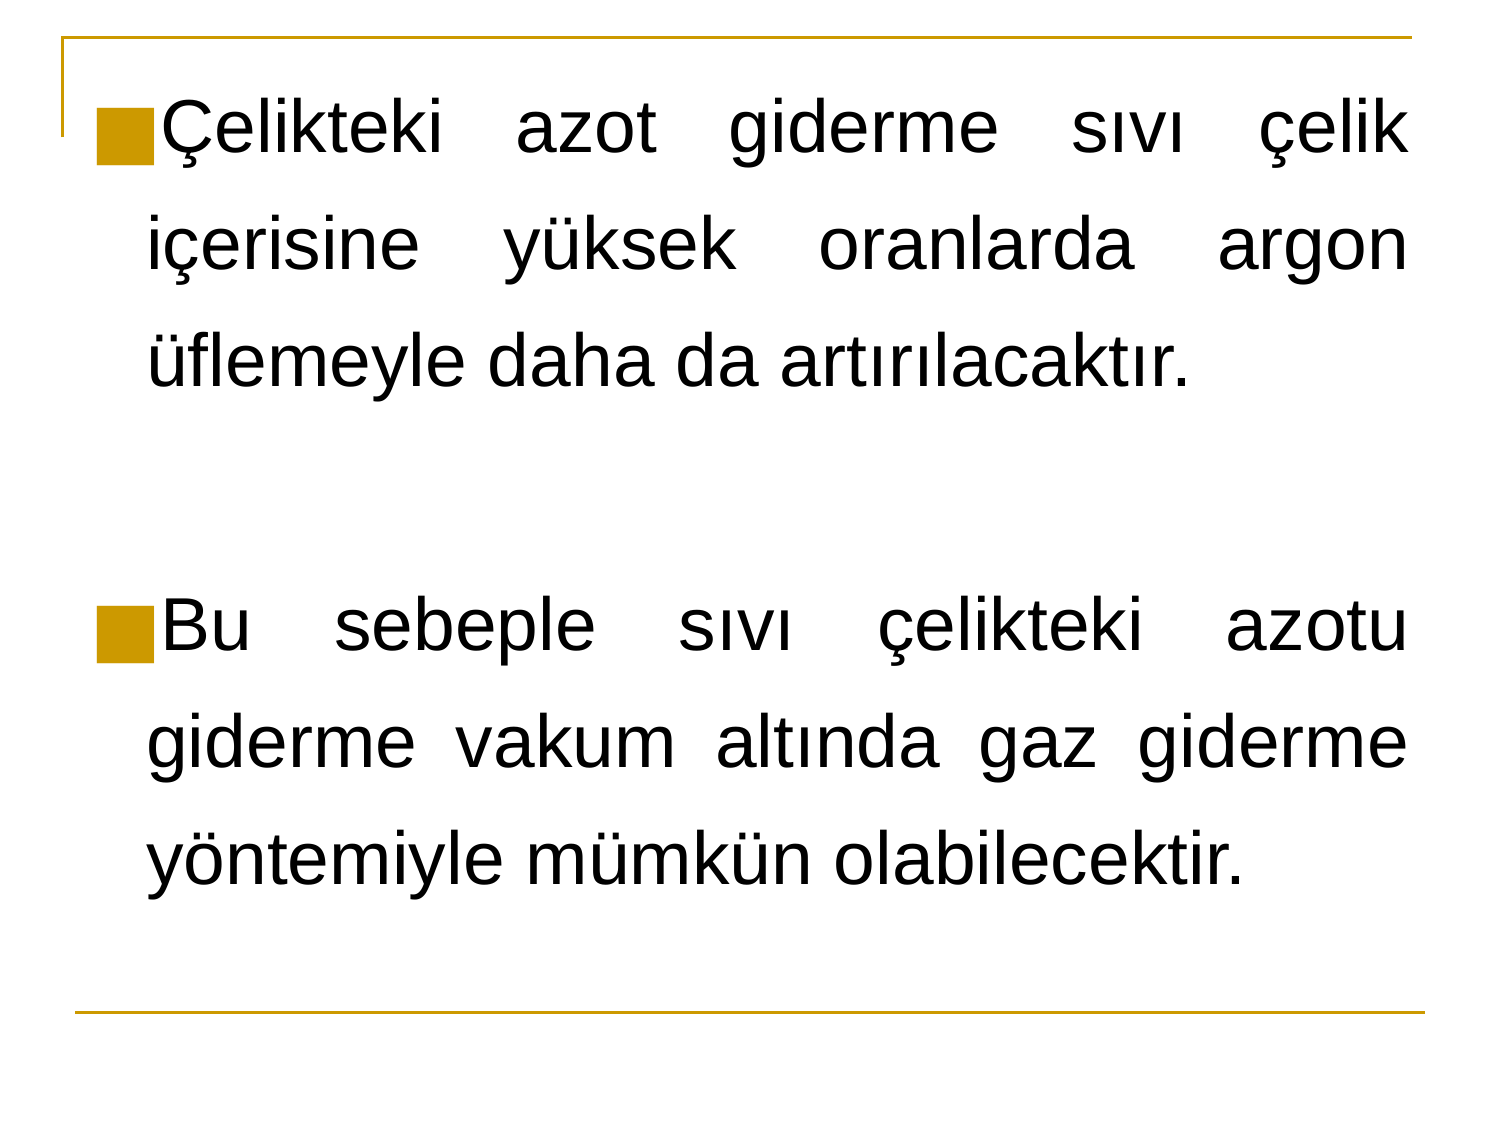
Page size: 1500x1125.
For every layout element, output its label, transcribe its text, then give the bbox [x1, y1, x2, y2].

list Çelikteki azot giderme sıvı çelik içerisine yüksek oranlarda argon üflemeyle daha da artırılacaktır. Bu sebeple sıvı çelikteki azotu giderme vakum altında gaz giderme yöntemiyle mümkün olabilecektir. [75, 42, 1425, 1006]
